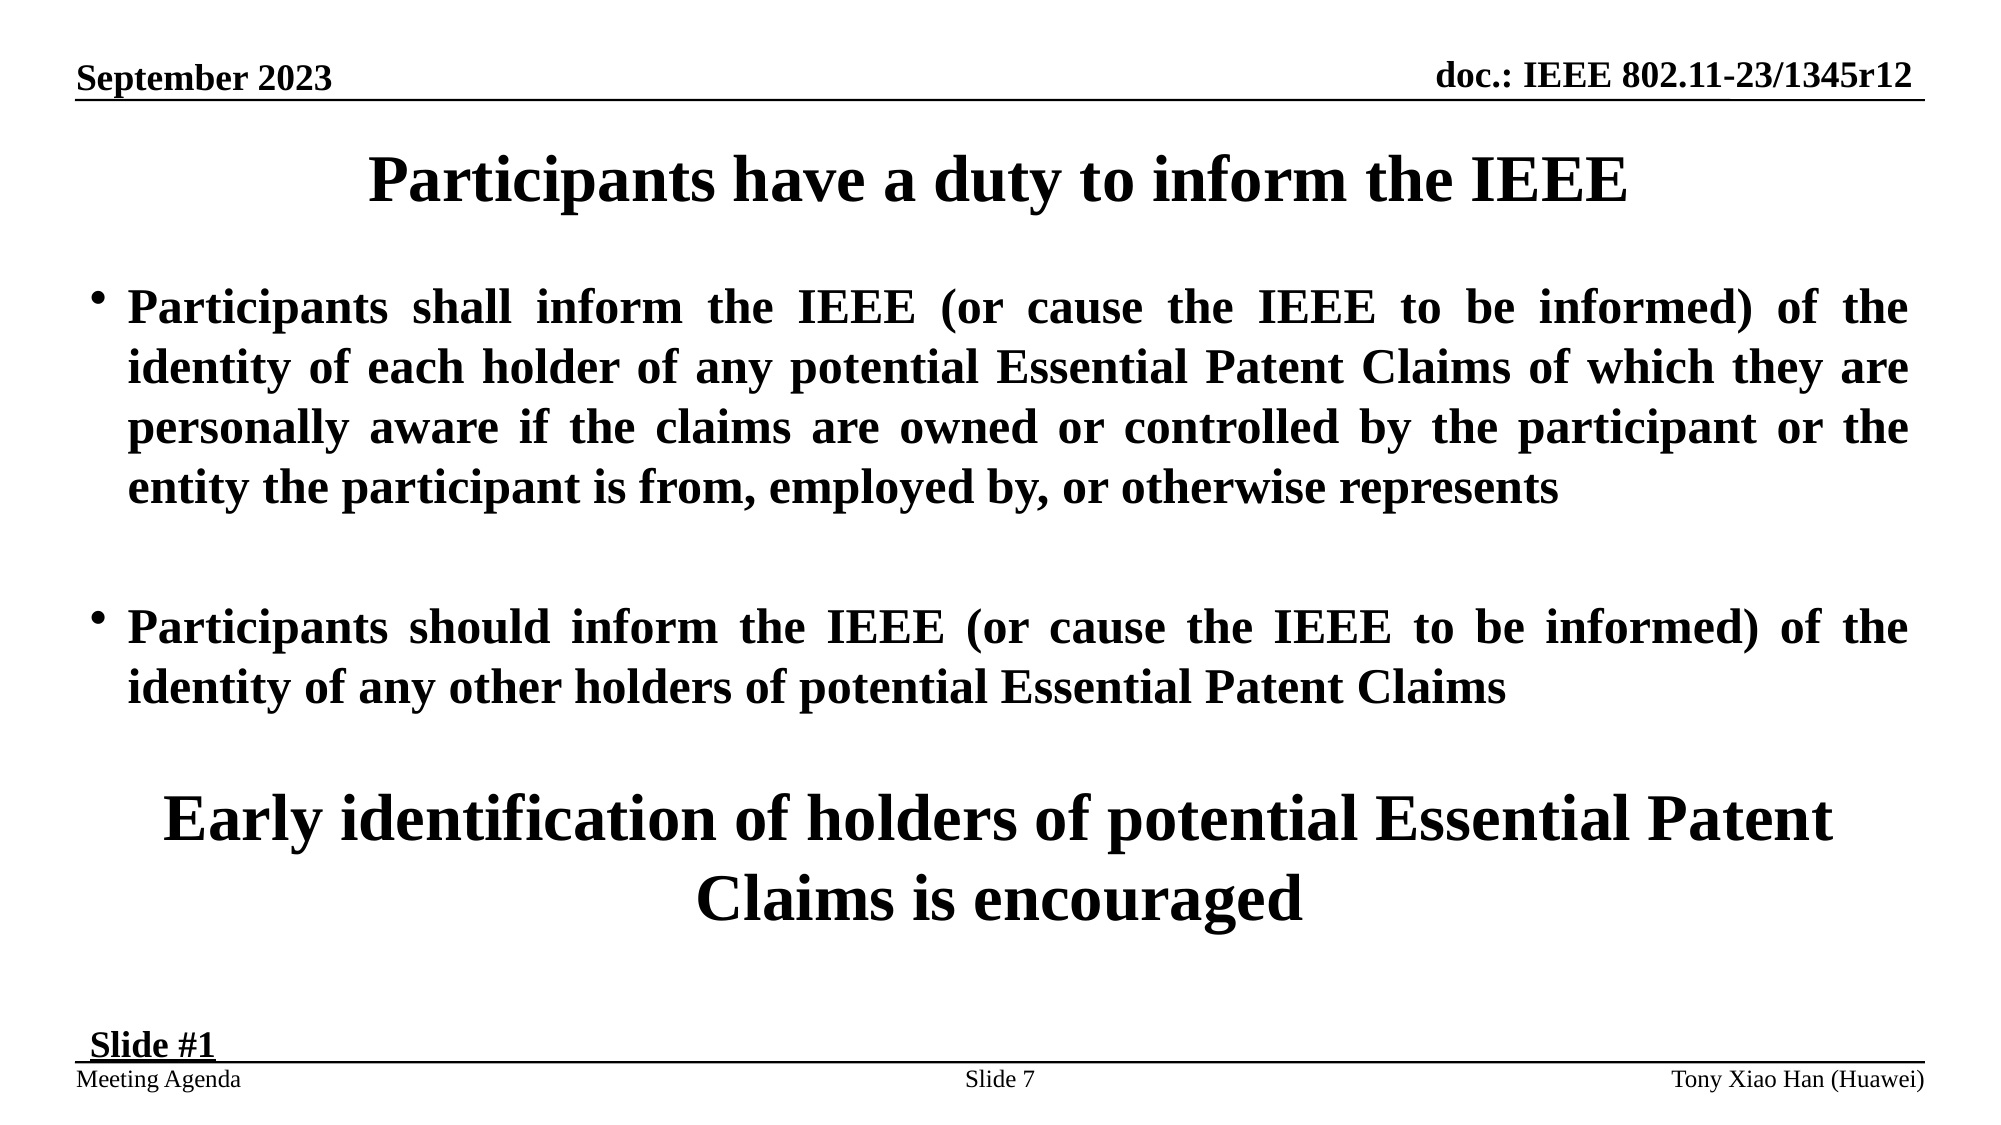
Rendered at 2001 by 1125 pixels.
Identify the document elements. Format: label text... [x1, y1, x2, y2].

text_box Participants shall inform the IEEE (or cause the IEEE to be informed) of the identity of each holder of any potential Essential Patent Claims of which they are personally aware if the claims are owned or controlled by the participant or the entity the participant is from, employed by, or otherwise represents Participants should inform the IEEE (or cause the IEEE to be informed) of the identity of any other holders of potential Essential Patent Claims Early identification of holders of potential Essential Patent Claims is encouraged [75, 246, 1925, 1100]
text_box [337, 37, 1688, 163]
text_box Slide #1 [75, 1012, 232, 1073]
text_box Participants have a duty to inform the IEEE [350, 87, 1650, 263]
